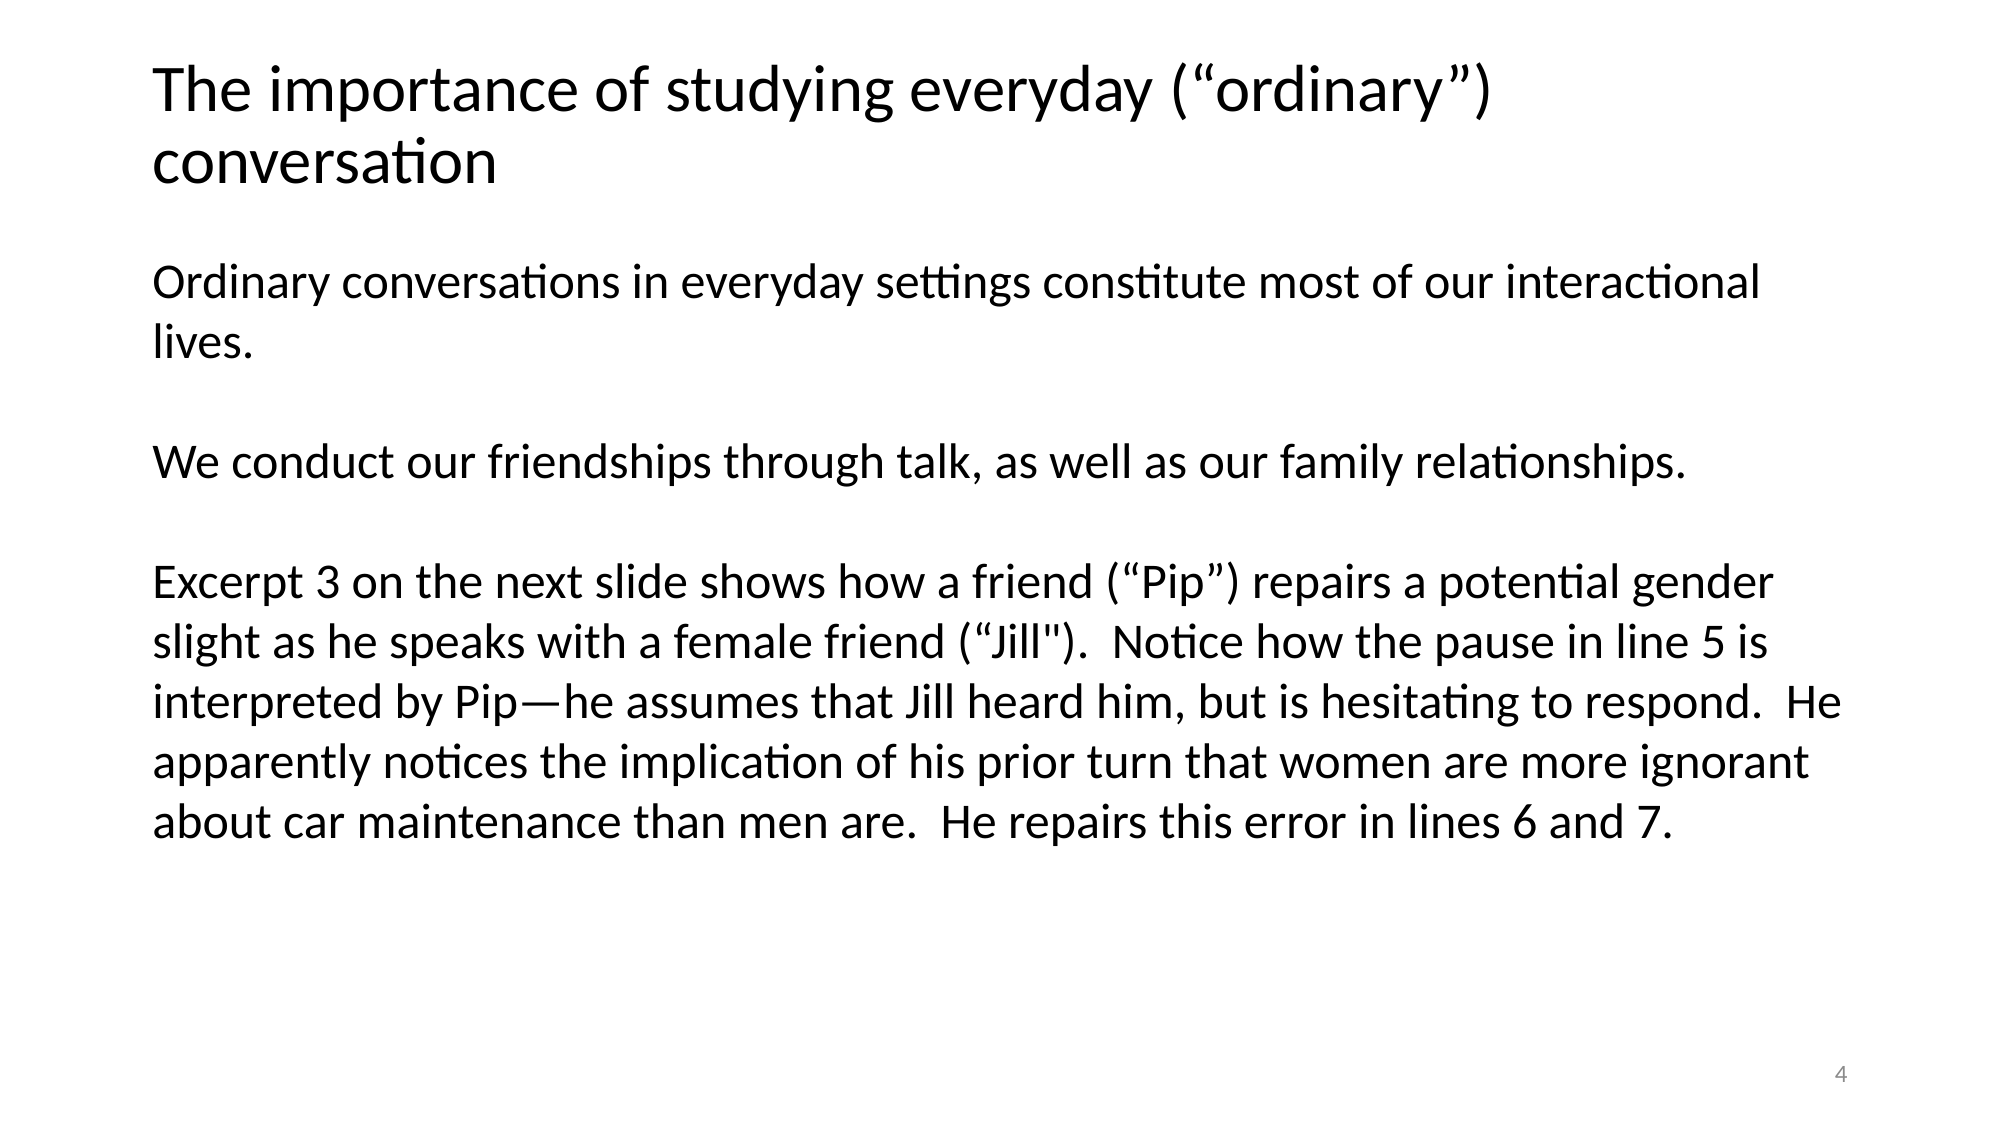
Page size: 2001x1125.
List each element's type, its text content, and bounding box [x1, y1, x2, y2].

list Ordinary conversations in everyday settings constitute most of our interactional lives. We conduct our friendships through talk, as well as our family relationships. Excerpt 3 on the next slide shows how a friend (“Pip”) repairs a potential gender slight as he speaks with a female friend (“Jill"). Notice how the pause in line 5 is interpreted by Pip—he assumes that Jill heard him, but is hesitating to respond. He apparently notices the implication of his prior turn that women are more ignorant about car maintenance than men are. He repairs this error in lines 6 and 7. [137, 241, 1863, 1070]
title The importance of studying everyday (“ordinary”) conversation [137, 59, 1863, 231]
slide_number 4 [1412, 1042, 1863, 1103]
